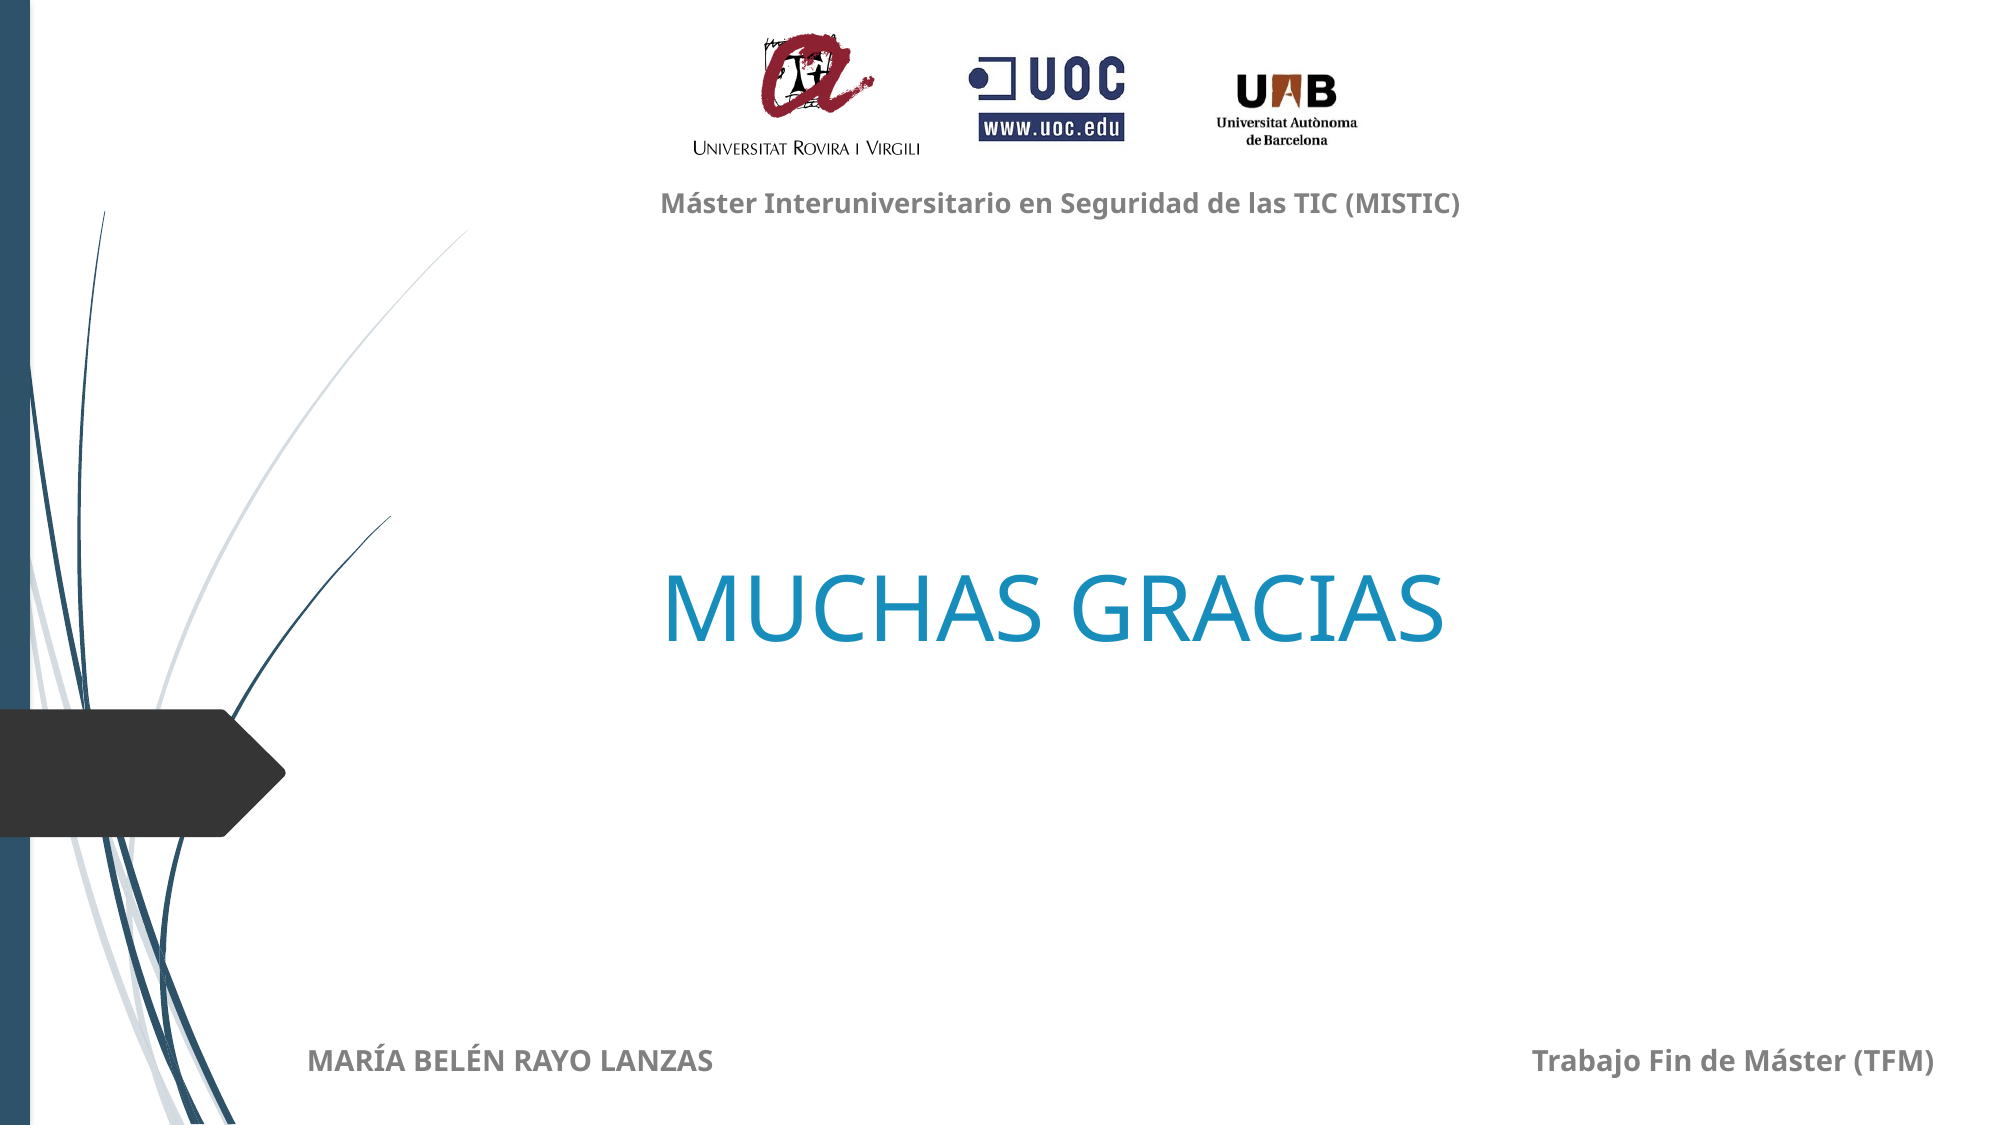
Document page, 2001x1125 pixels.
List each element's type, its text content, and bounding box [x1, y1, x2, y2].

text_box Trabajo Fin de Máster (TFM) [1516, 1035, 2000, 1092]
picture [693, 33, 919, 156]
picture [952, 40, 1137, 156]
text_box Máster Interuniversitario en Seguridad de las TIC (MISTIC) [645, 178, 1490, 235]
title MUCHAS GRACIAS [645, 295, 1598, 667]
picture [1187, 46, 1384, 173]
text_box MARÍA BELÉN RAYO LANZAS [291, 1035, 1137, 1092]
